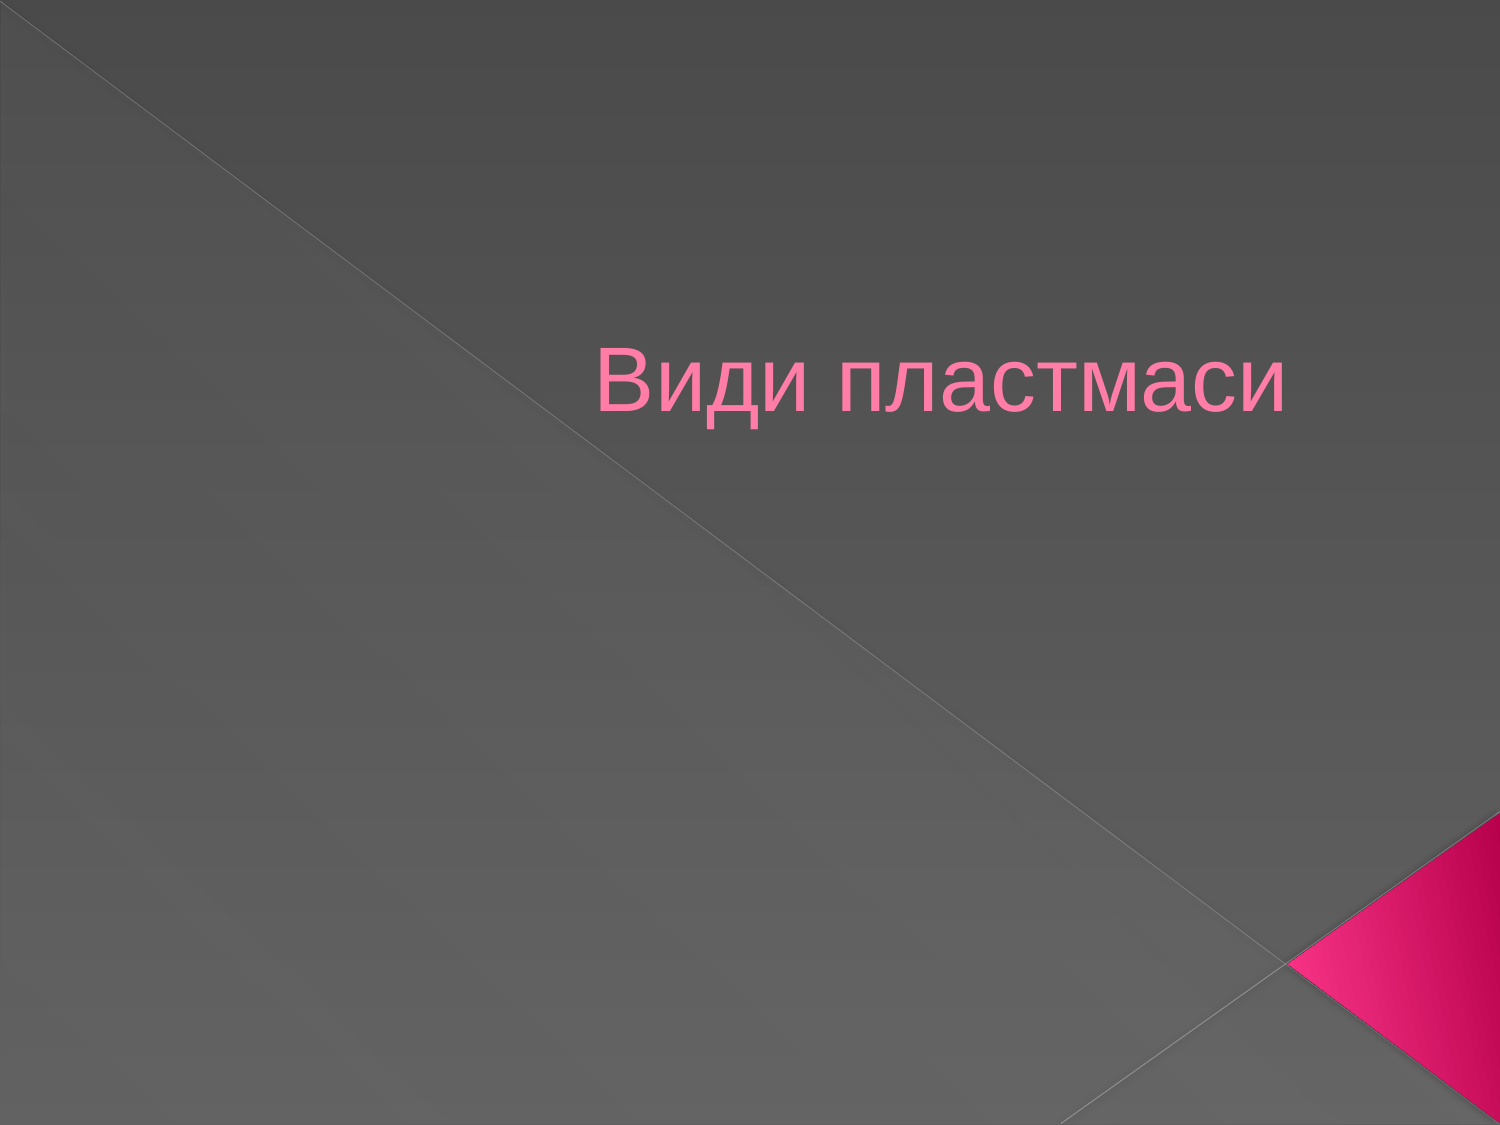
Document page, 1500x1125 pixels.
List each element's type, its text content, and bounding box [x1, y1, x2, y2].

title Види пластмаси [194, 196, 1305, 438]
